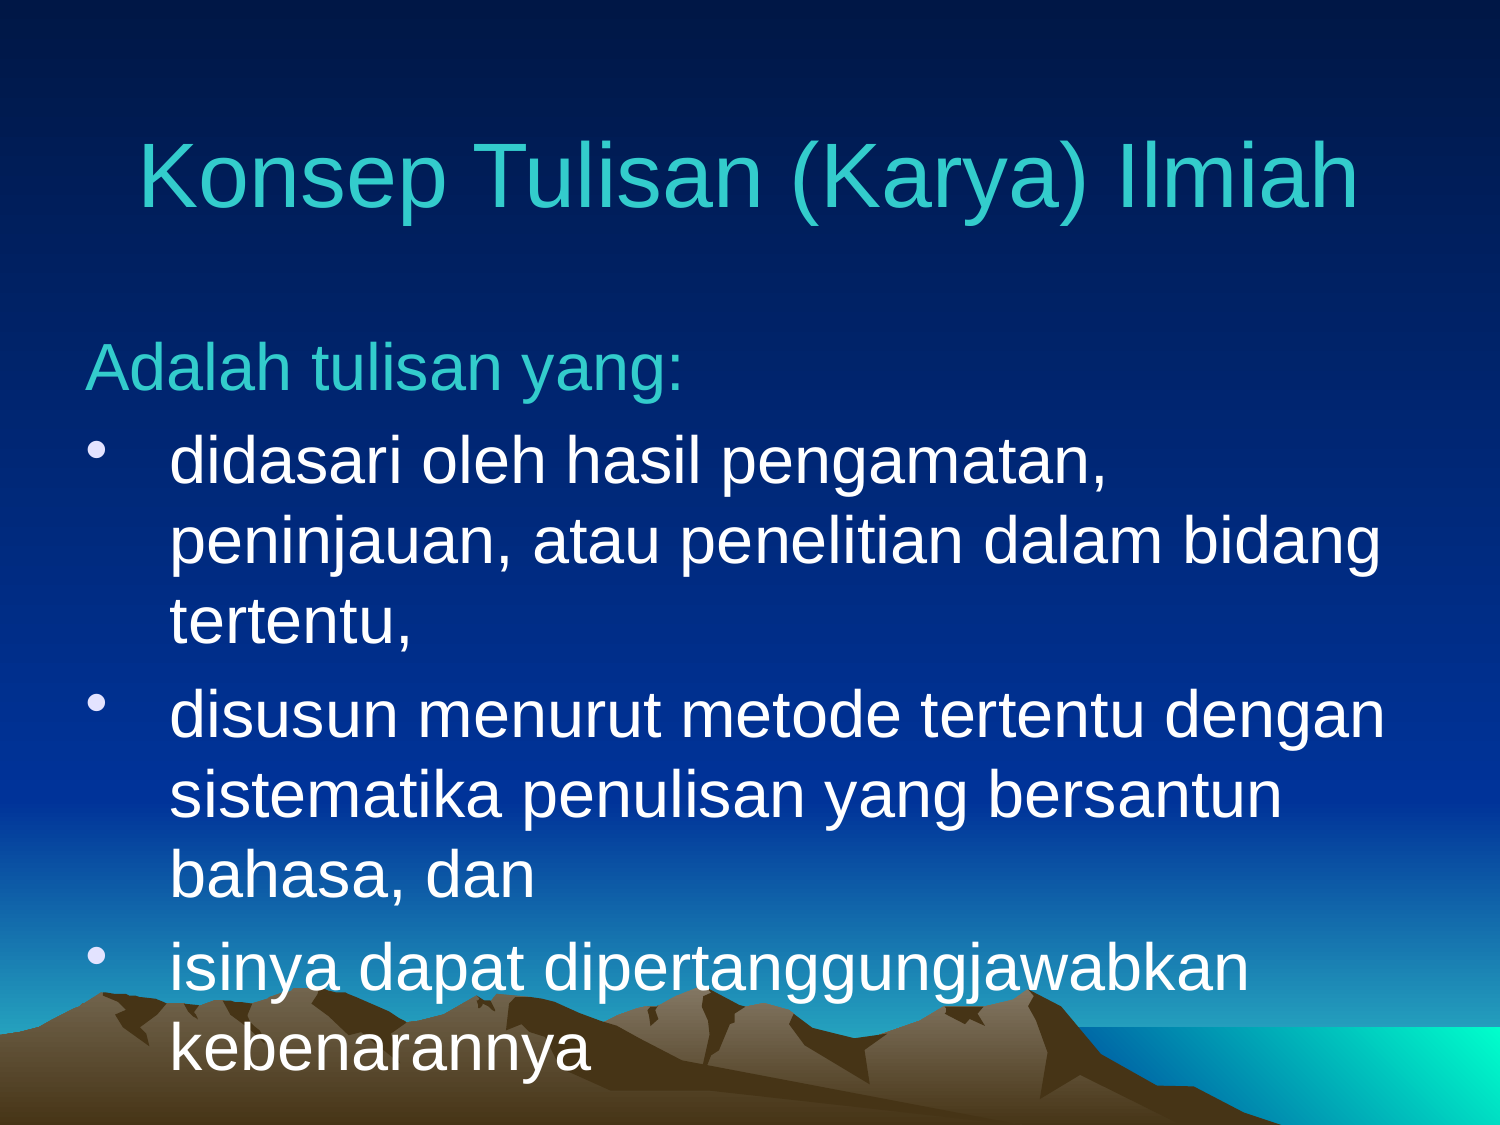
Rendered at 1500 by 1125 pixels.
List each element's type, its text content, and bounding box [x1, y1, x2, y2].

subtitle Adalah tulisan yang: didasari oleh hasil pengamatan, peninjauan, atau penelitian dalam bidang tertentu, disusun menurut metode tertentu dengan sistematika penulisan yang bersantun bahasa, dan isinya dapat dipertanggungjawabkan kebenarannya [70, 316, 1430, 1091]
title Konsep Tulisan (Karya) Ilmiah [112, 49, 1388, 292]
